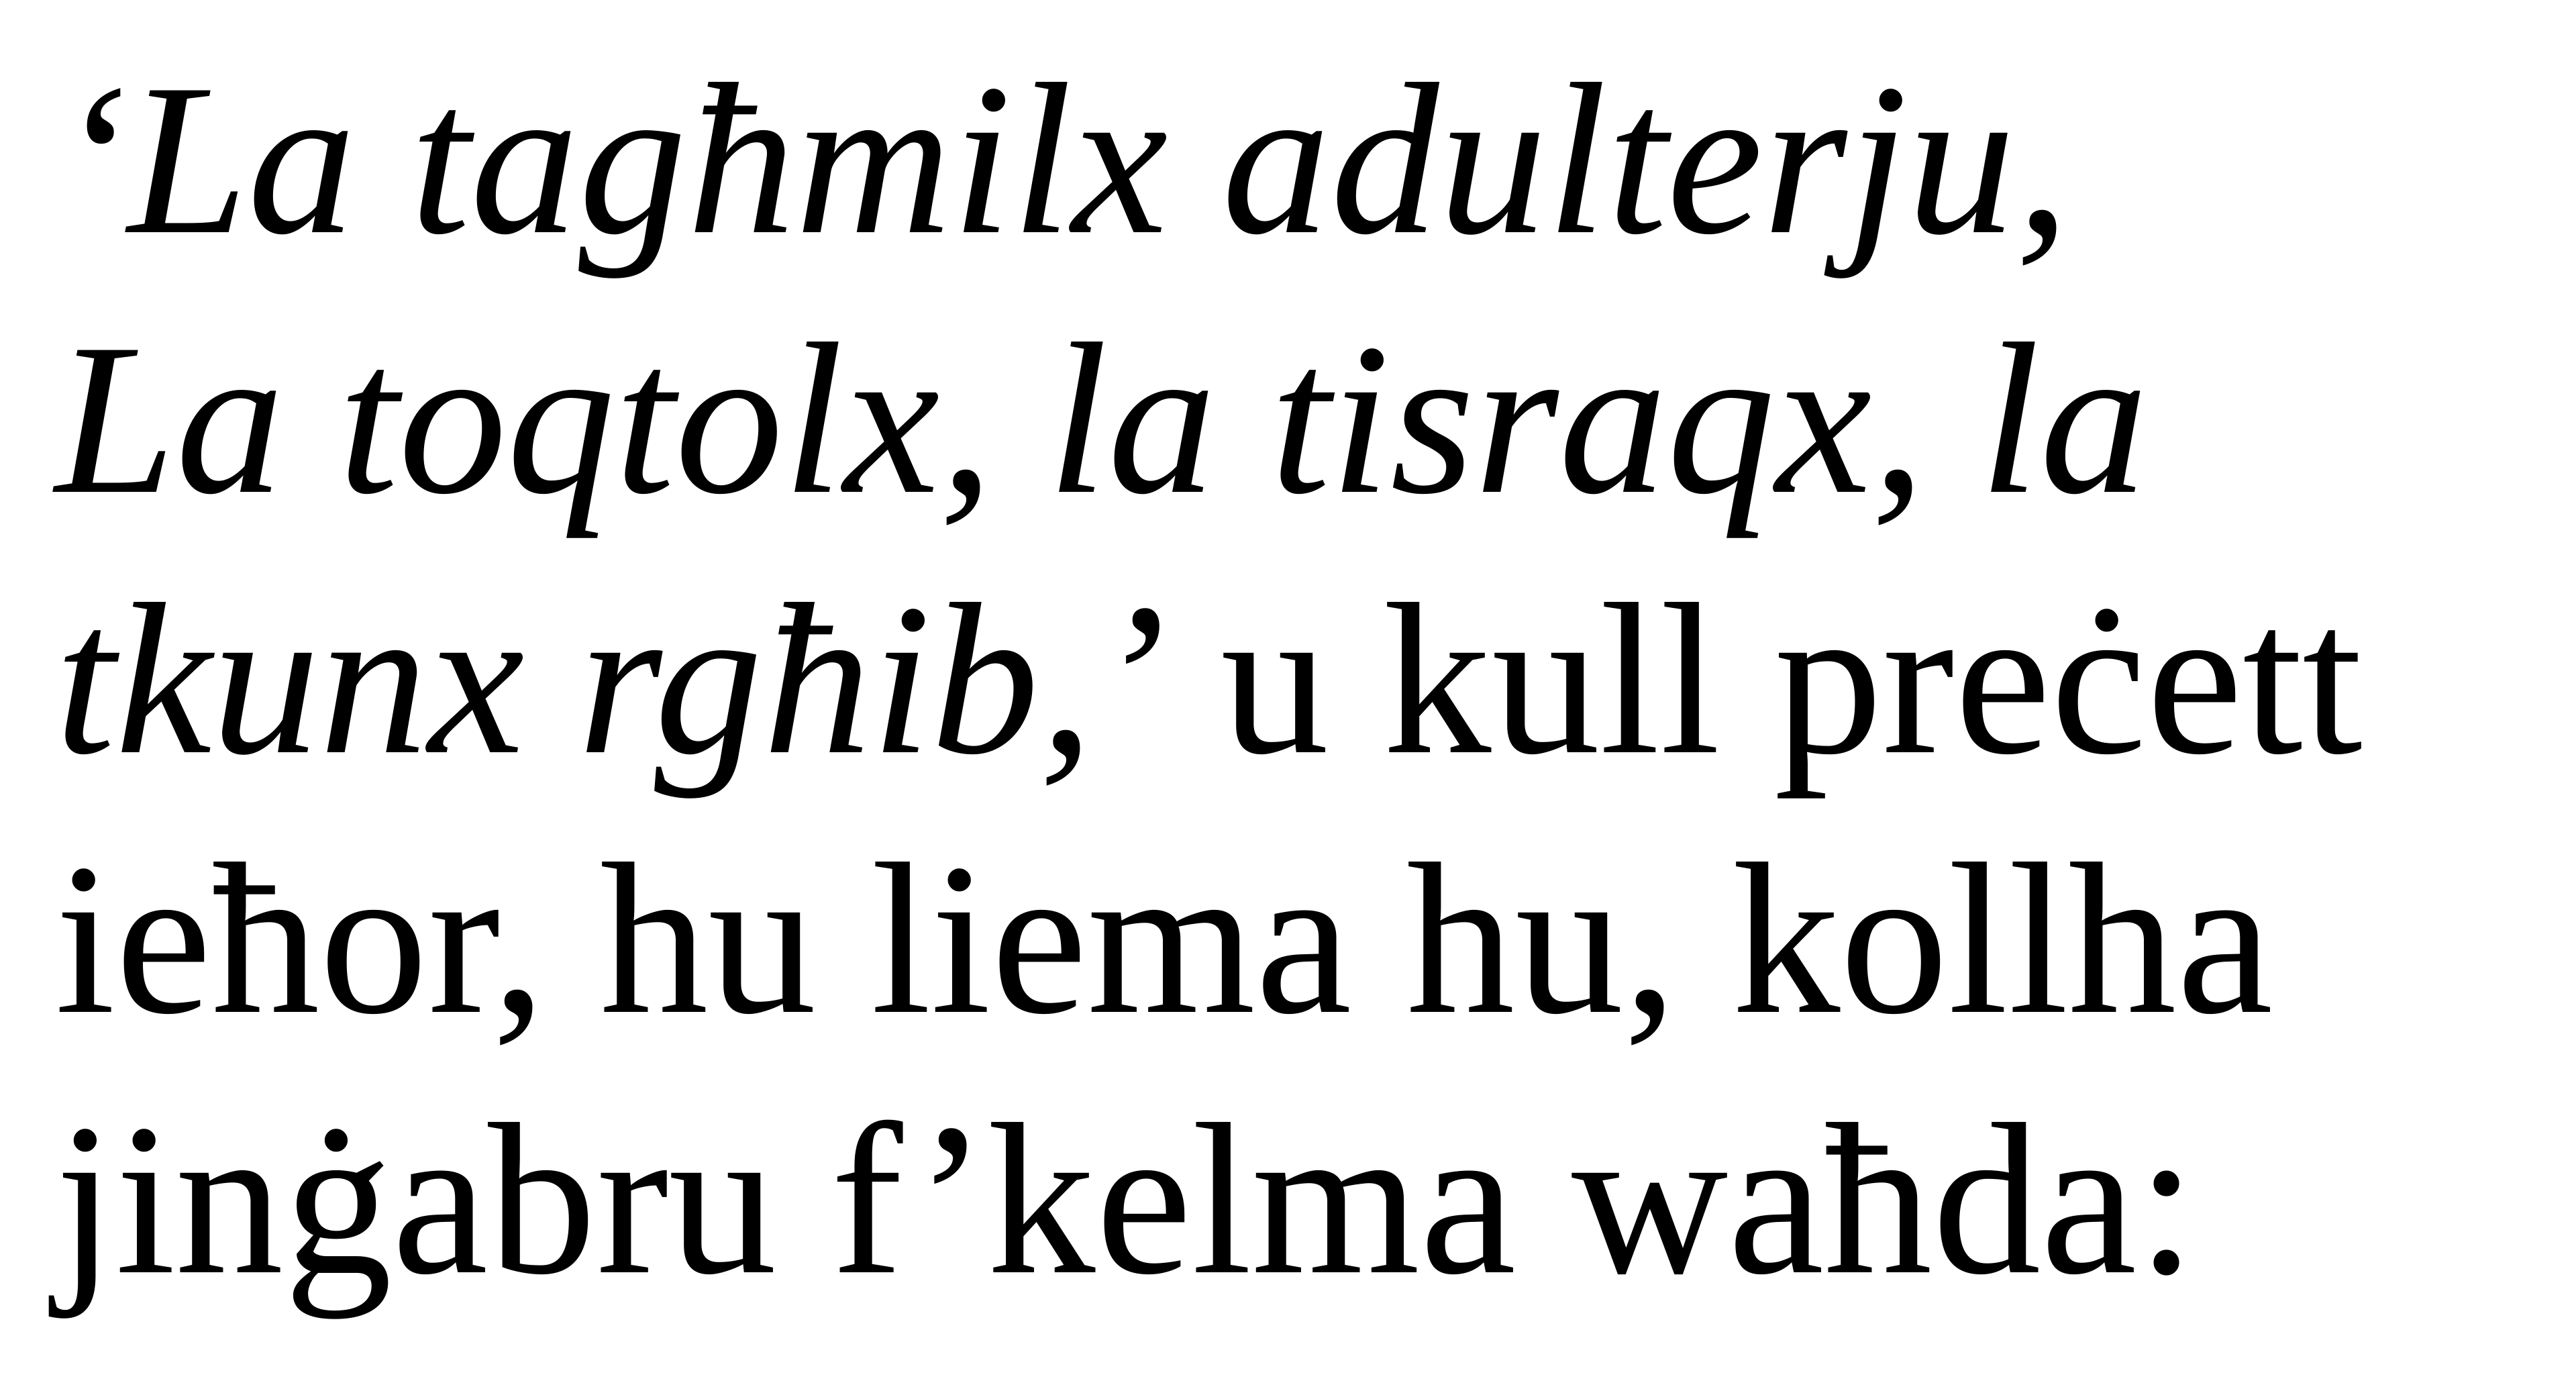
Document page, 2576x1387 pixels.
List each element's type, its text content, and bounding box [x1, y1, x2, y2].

list ‘La tagħmilx adulterju, La toqtolx, la tisraqx, la tkunx rgħib,’ u kull preċett ieħor, hu liema hu, kollha jinġabru f’kelma waħda: [45, 10, 2530, 1359]
